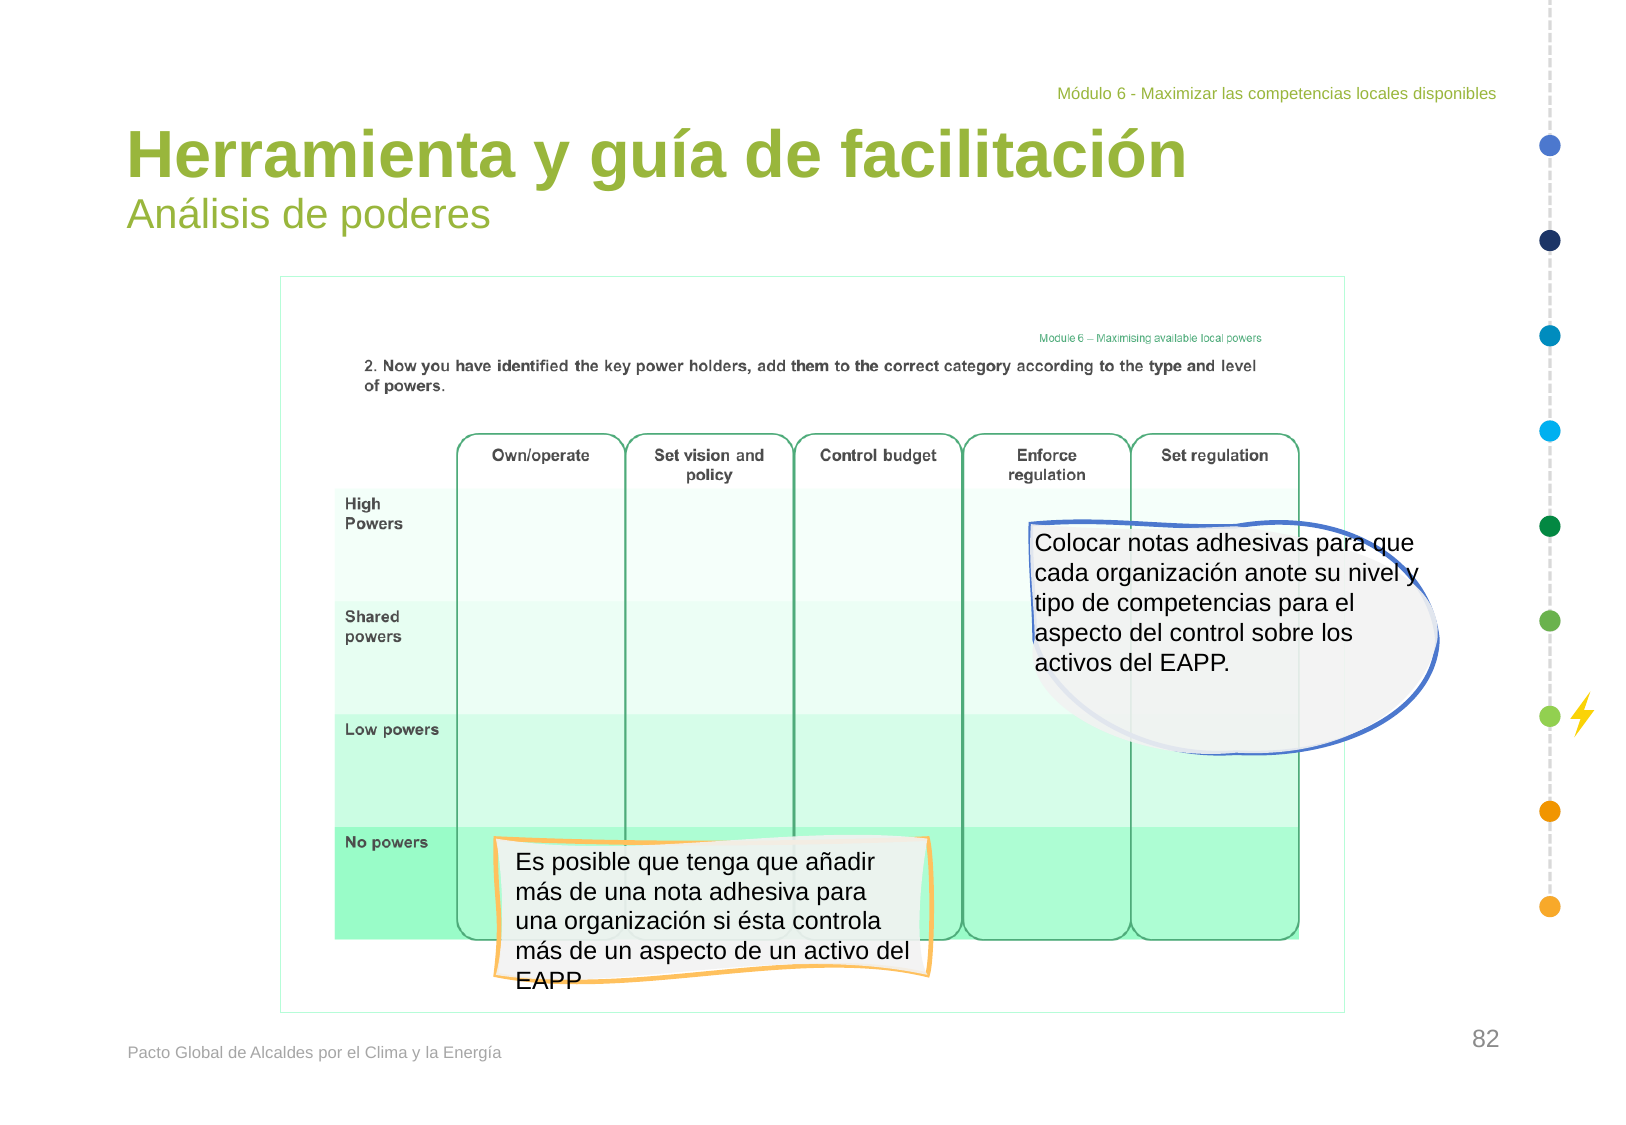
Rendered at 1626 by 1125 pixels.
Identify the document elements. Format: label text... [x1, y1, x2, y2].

text_box [1538, 704, 1562, 728]
text_box [1538, 133, 1562, 158]
text_box [1538, 324, 1562, 348]
list Módulo 6 - Maximizar las competencias locales disponibles [999, 75, 1513, 111]
slide_number 82 [1437, 1014, 1516, 1075]
text_box Colocar notas adhesivas para que cada organización anote su nivel y tipo de competencias para el aspecto del control sobre los activos del EAPP. [1345, 531, 1439, 740]
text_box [1570, 691, 1595, 738]
text_box [1538, 228, 1562, 253]
text_box [1538, 609, 1562, 633]
picture [280, 275, 1345, 1013]
title Herramienta y guía de facilitación Análisis de poderes [111, 112, 1513, 275]
text_box [1538, 799, 1562, 823]
text_box [1538, 895, 1562, 919]
text_box [1538, 419, 1562, 443]
text_box [1538, 514, 1562, 538]
